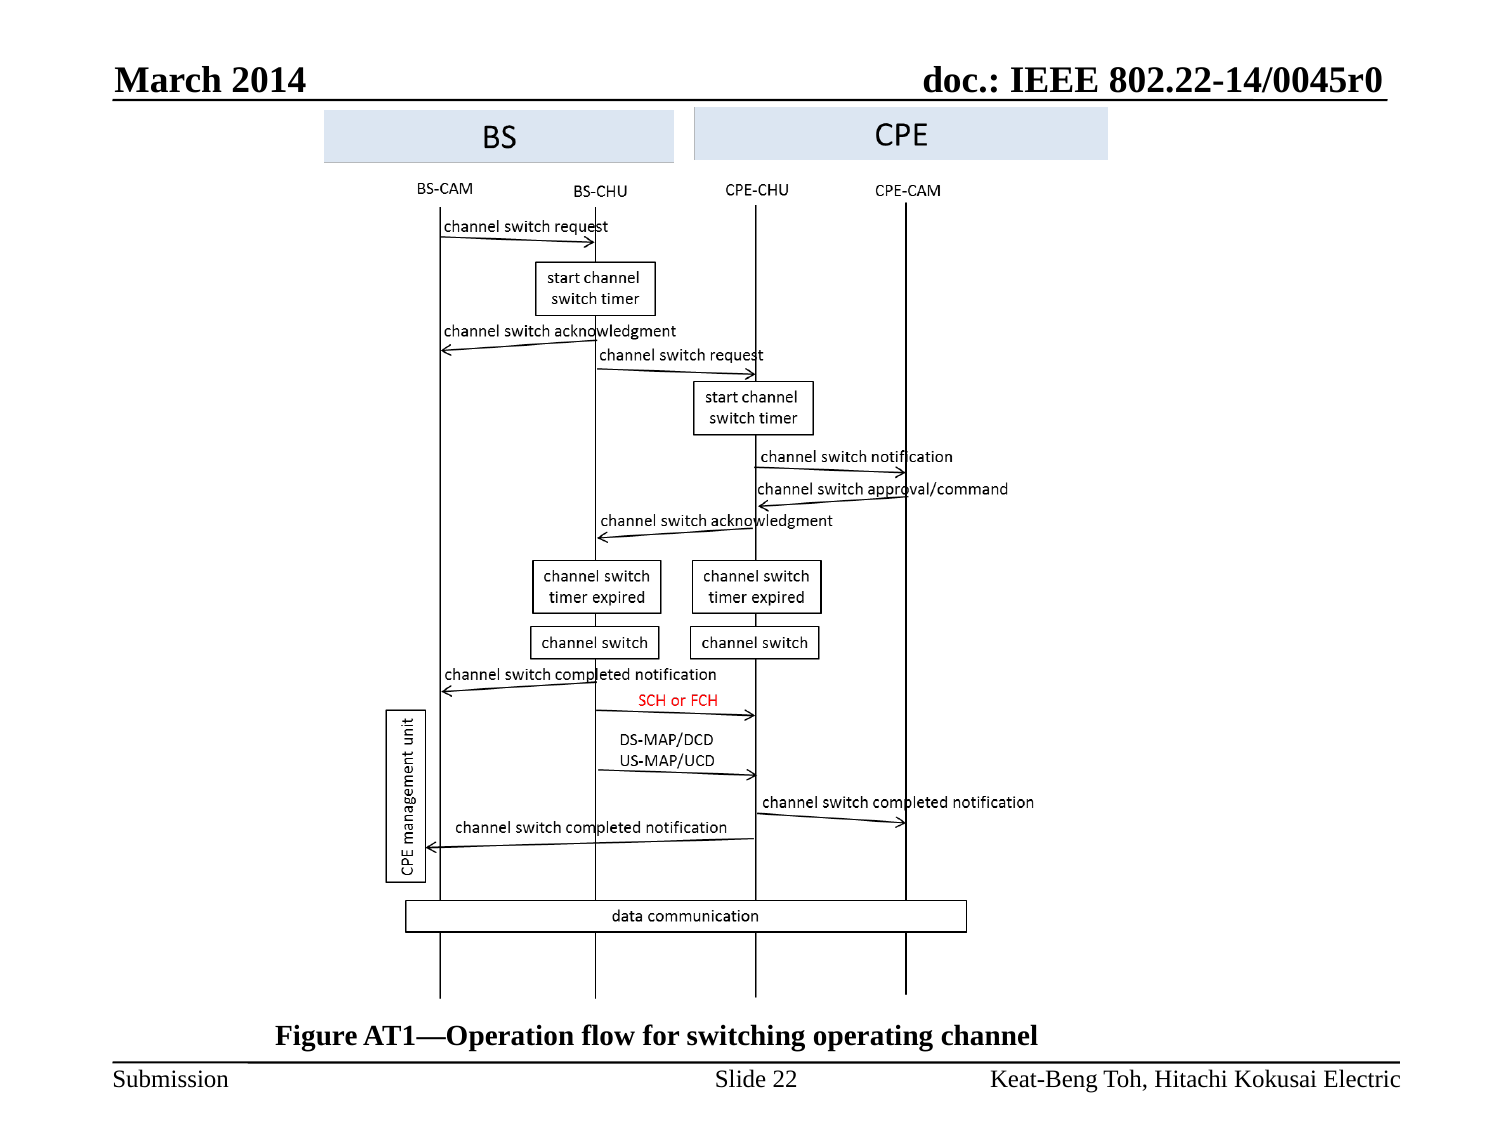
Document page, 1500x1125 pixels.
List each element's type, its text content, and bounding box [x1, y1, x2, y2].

footer Keat-Beng Toh, Hitachi Kokusai Electric [983, 1061, 1402, 1093]
slide_number Slide 22 [706, 1061, 806, 1093]
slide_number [114, 54, 309, 101]
text_box Figure AT1—Operation flow for switching operating channel [260, 1008, 1055, 1059]
picture [324, 101, 1108, 999]
